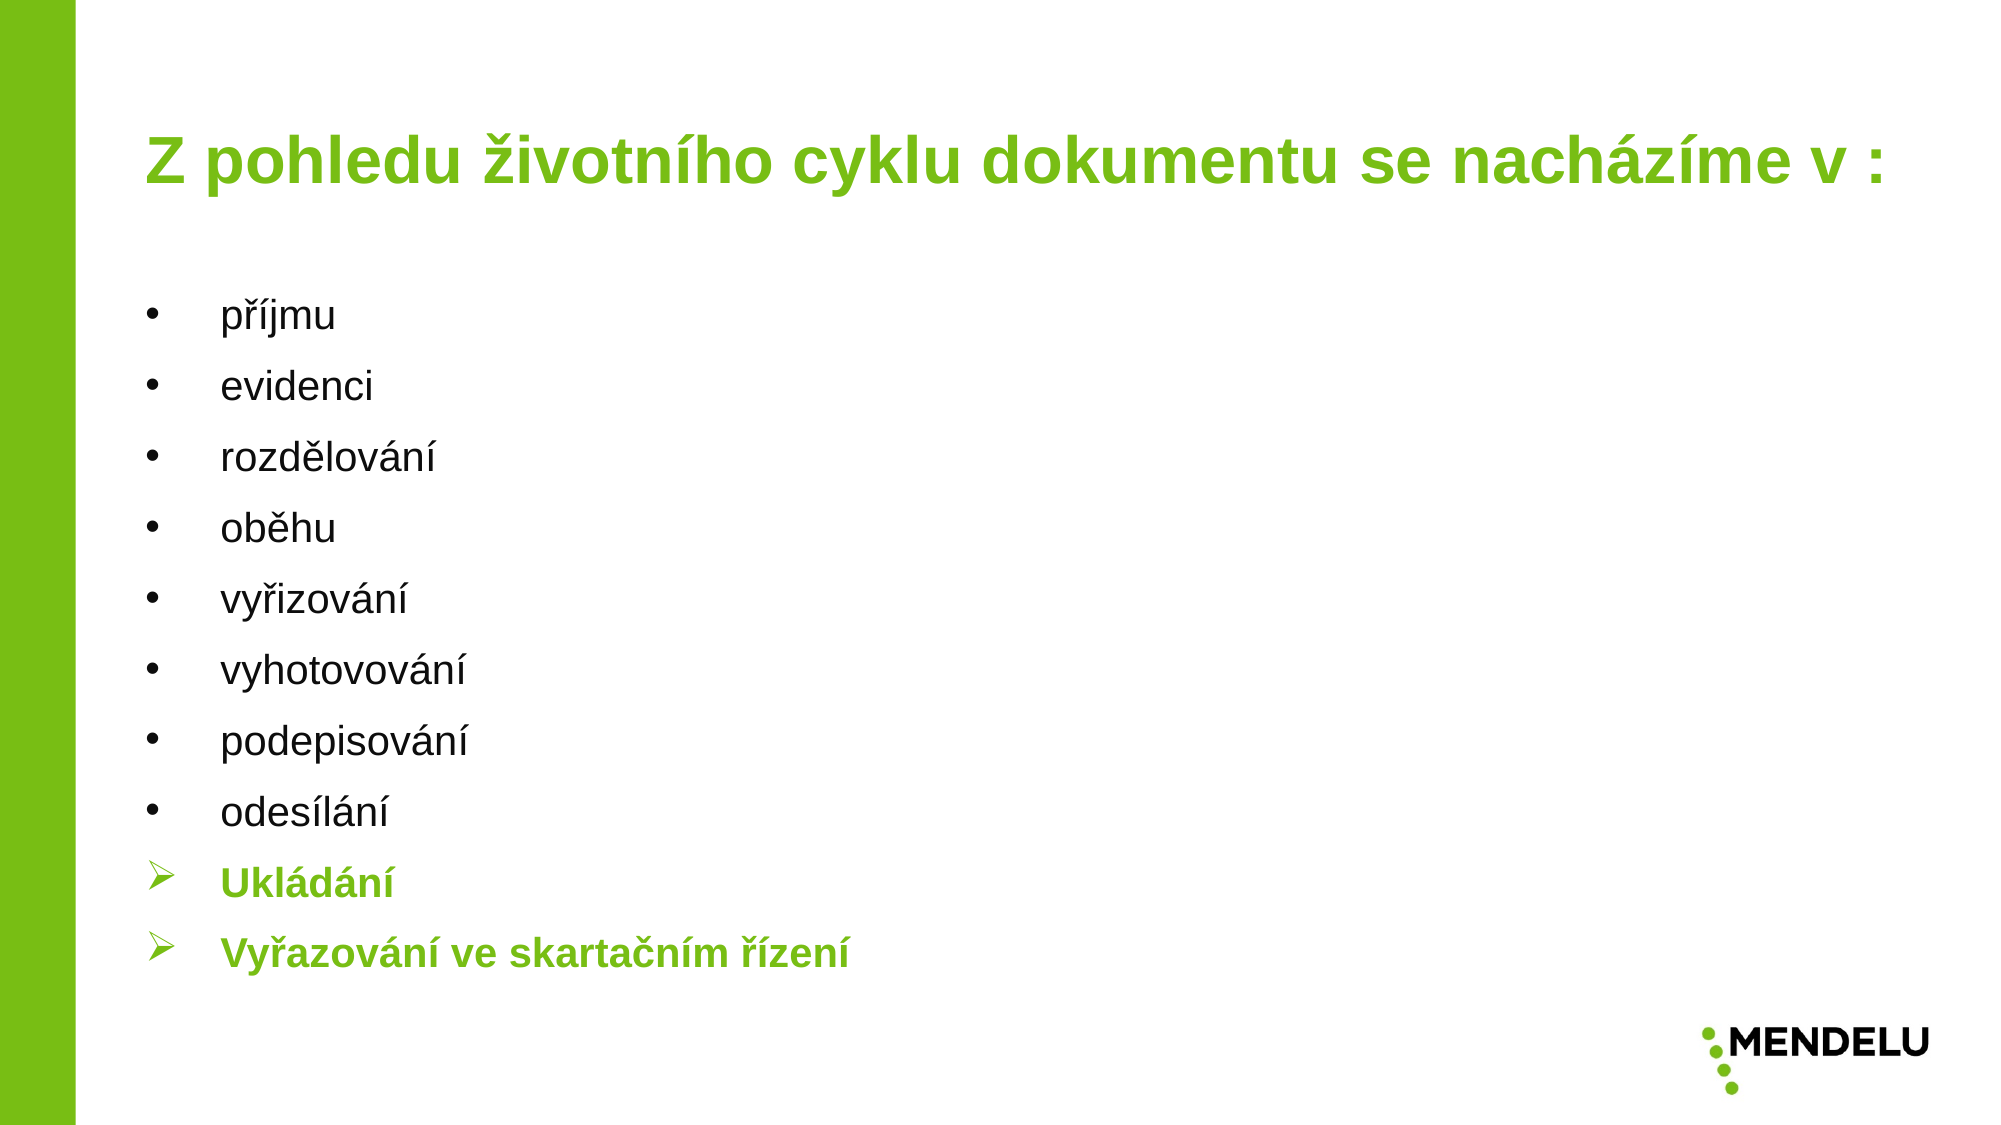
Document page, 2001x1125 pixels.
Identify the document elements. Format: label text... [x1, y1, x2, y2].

list Z pohledu životního cyklu dokumentu se nacházíme v : příjmu evidenci rozdělování oběhu vyřizování vyhotovování podepisování odesílání Ukládání Vyřazování ve skartačním řízení [145, 116, 1940, 234]
picture [1676, 1001, 1954, 1120]
